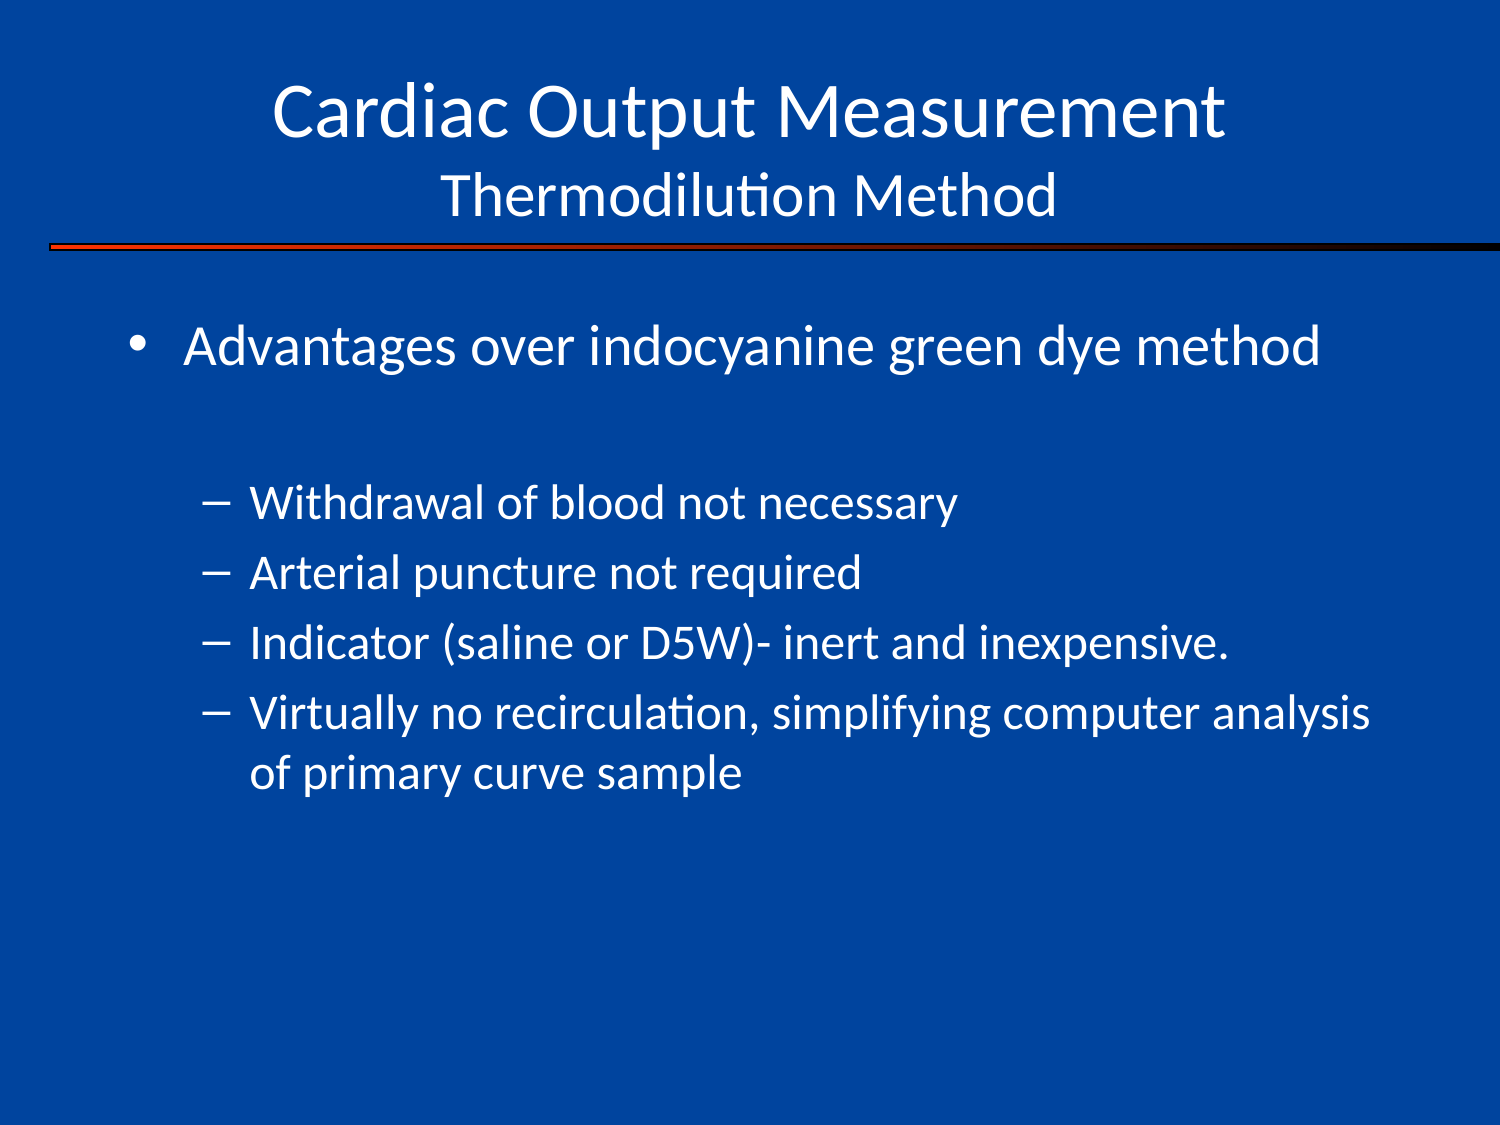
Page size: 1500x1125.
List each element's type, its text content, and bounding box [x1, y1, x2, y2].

list Advantages over indocyanine green dye method Withdrawal of blood not necessary Arterial puncture not required Indicator (saline or D5W)- inert and inexpensive. Virtually no recirculation, simplifying computer analysis of primary curve sample [112, 299, 1388, 1026]
text_box [50, 244, 1500, 250]
title Cardiac Output Measurement Thermodilution Method [112, 49, 1388, 238]
